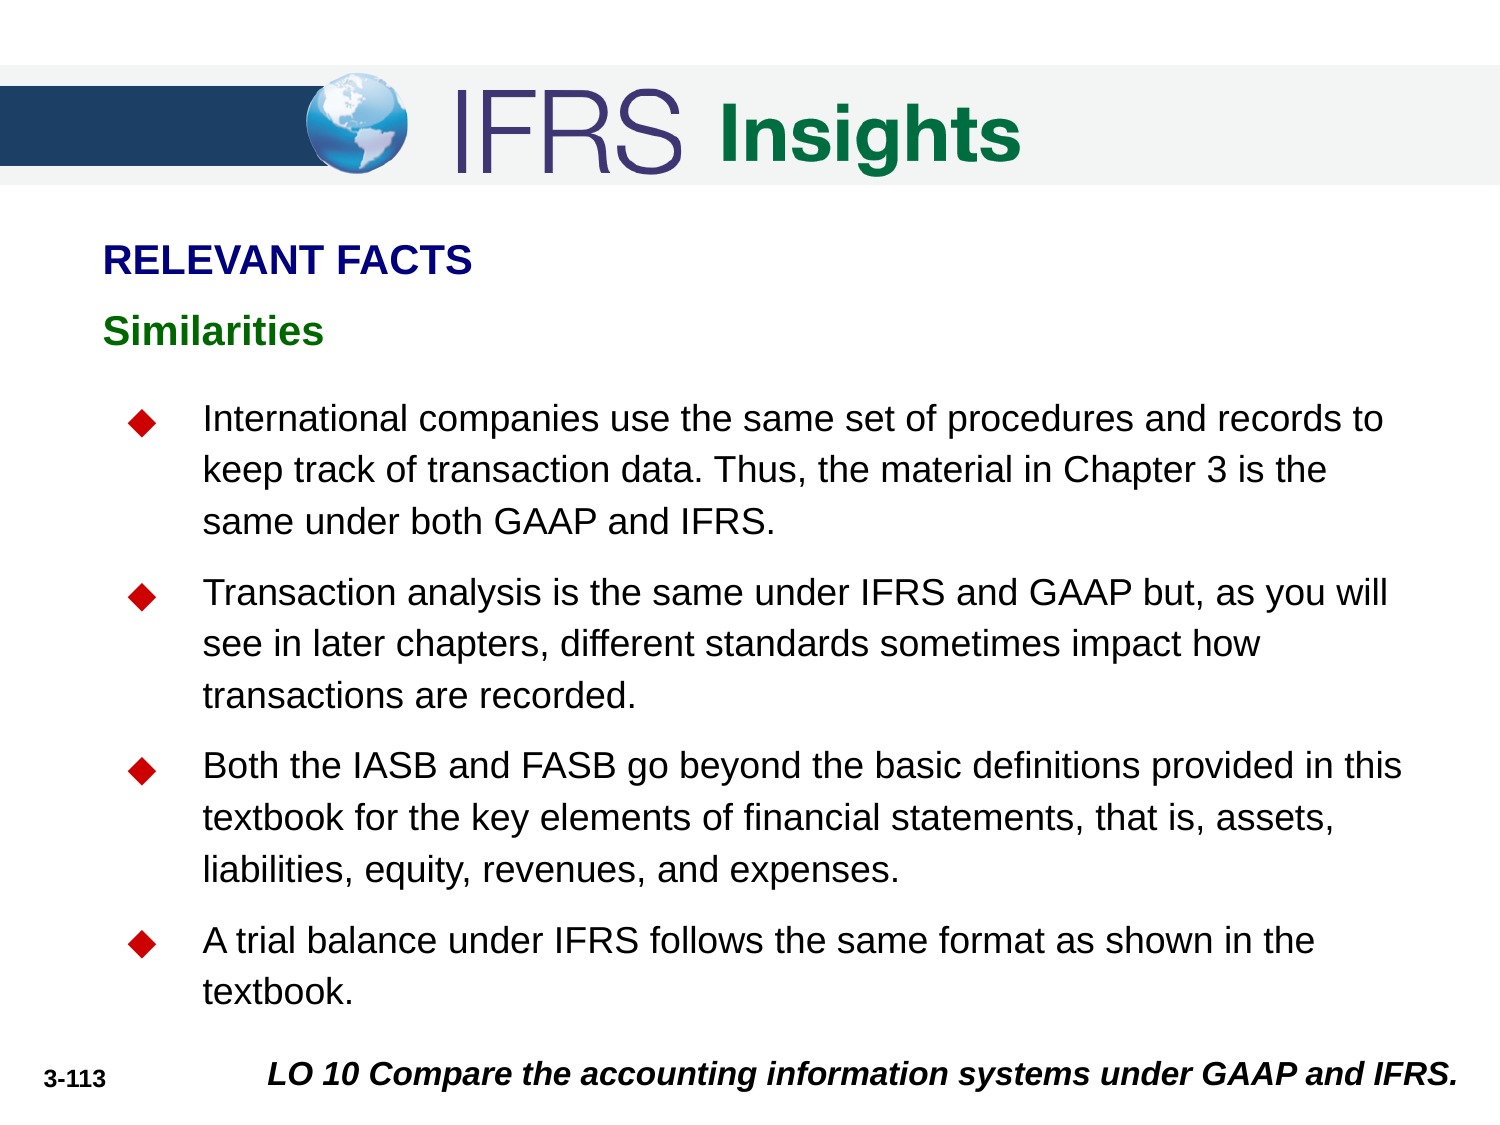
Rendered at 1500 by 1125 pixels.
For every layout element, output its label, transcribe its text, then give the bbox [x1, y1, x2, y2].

text_box LO 10 Compare the accounting information systems under GAAP and IFRS. [162, 1044, 1475, 1100]
text_box International companies use the same set of procedures and records to keep track of transaction data. Thus, the material in Chapter 3 is the same under both GAAP and IFRS. Transaction analysis is the same under IFRS and GAAP but, as you will see in later chapters, different standards sometimes impact how transactions are recorded. Both the IASB and FASB go beyond the basic definitions provided in this textbook for the key elements of financial statements, that is, assets, liabilities, equity, revenues, and expenses. A trial balance under IFRS follows the same format as shown in the textbook. [74, 379, 1425, 1020]
picture [0, 64, 1500, 186]
text_box RELEVANT FACTS Similarities [87, 224, 788, 361]
